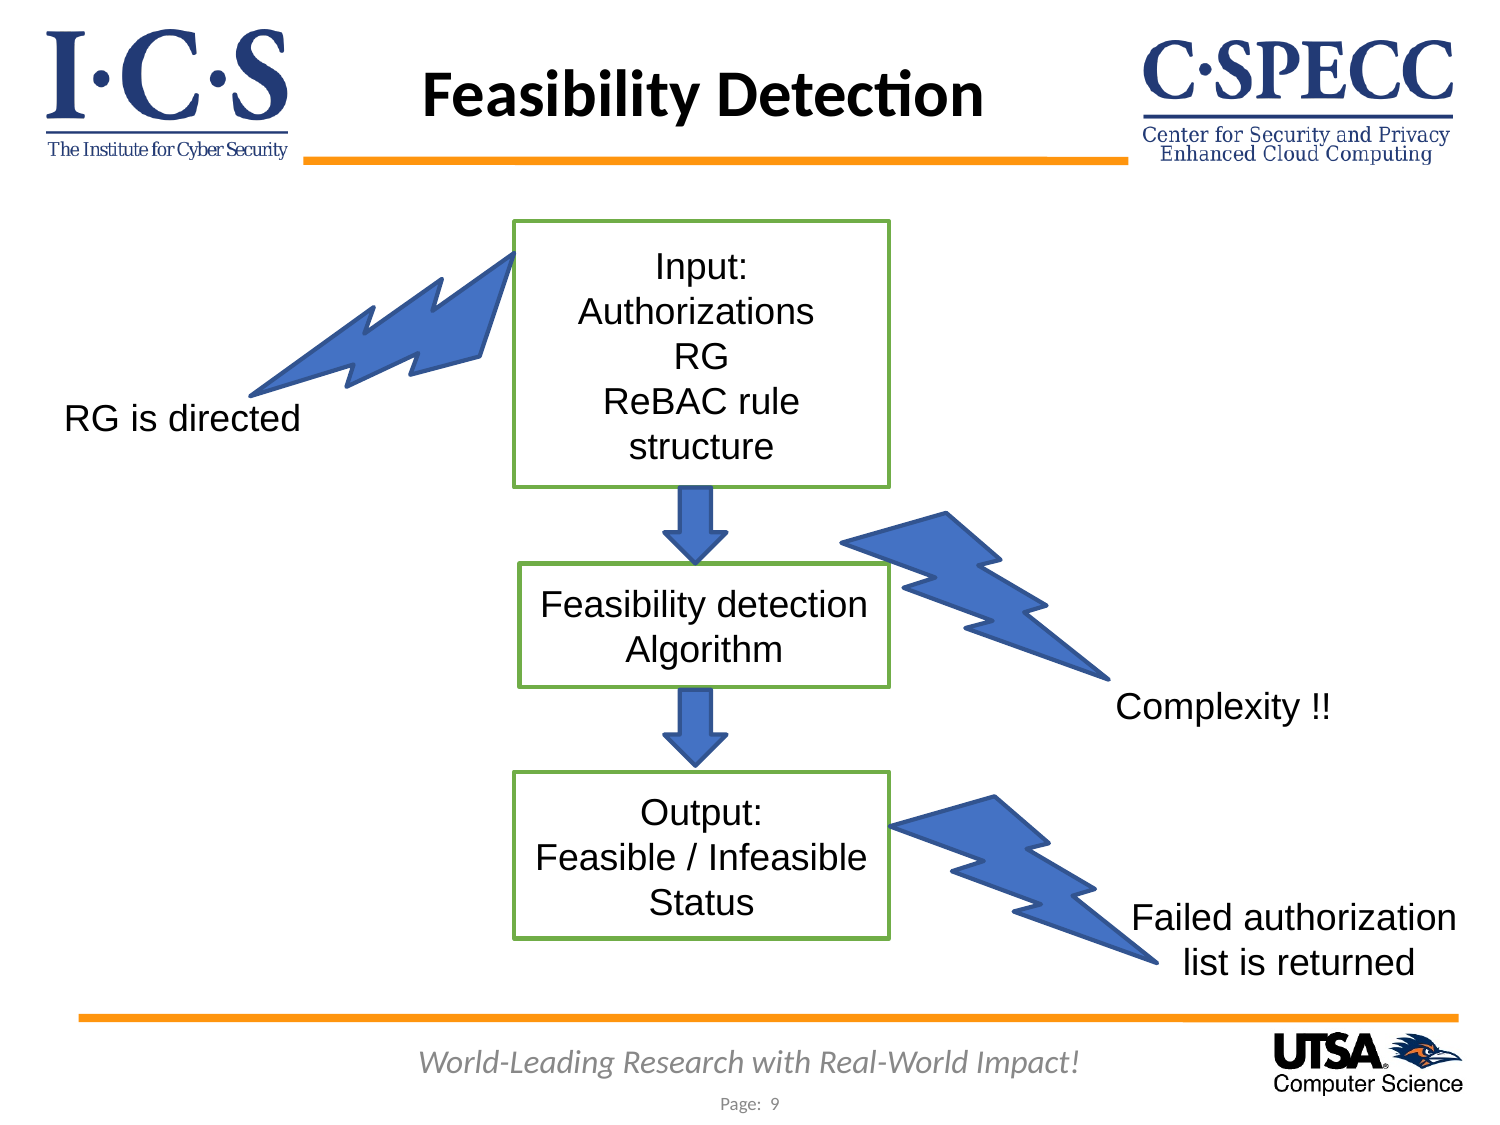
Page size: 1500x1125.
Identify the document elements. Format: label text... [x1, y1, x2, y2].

text_box Complexity !! [1005, 652, 1442, 757]
text_box [662, 687, 729, 768]
text_box RG is directed [0, 377, 372, 457]
text_box Input: Authorizations RG ReBAC rule structure [512, 219, 891, 489]
picture [1143, 40, 1453, 165]
picture [1264, 1022, 1473, 1098]
text_box [662, 485, 729, 566]
text_box Output: Feasible / Infeasible Status [512, 770, 891, 941]
text_box Failed authorization list is returned [1086, 898, 1500, 978]
title Feasibility Detection [298, 59, 1111, 139]
picture [46, 29, 288, 160]
text_box [248, 251, 517, 399]
text_box Feasibility detection Algorithm [517, 561, 891, 689]
text_box [839, 510, 1111, 682]
text_box [887, 794, 1160, 966]
